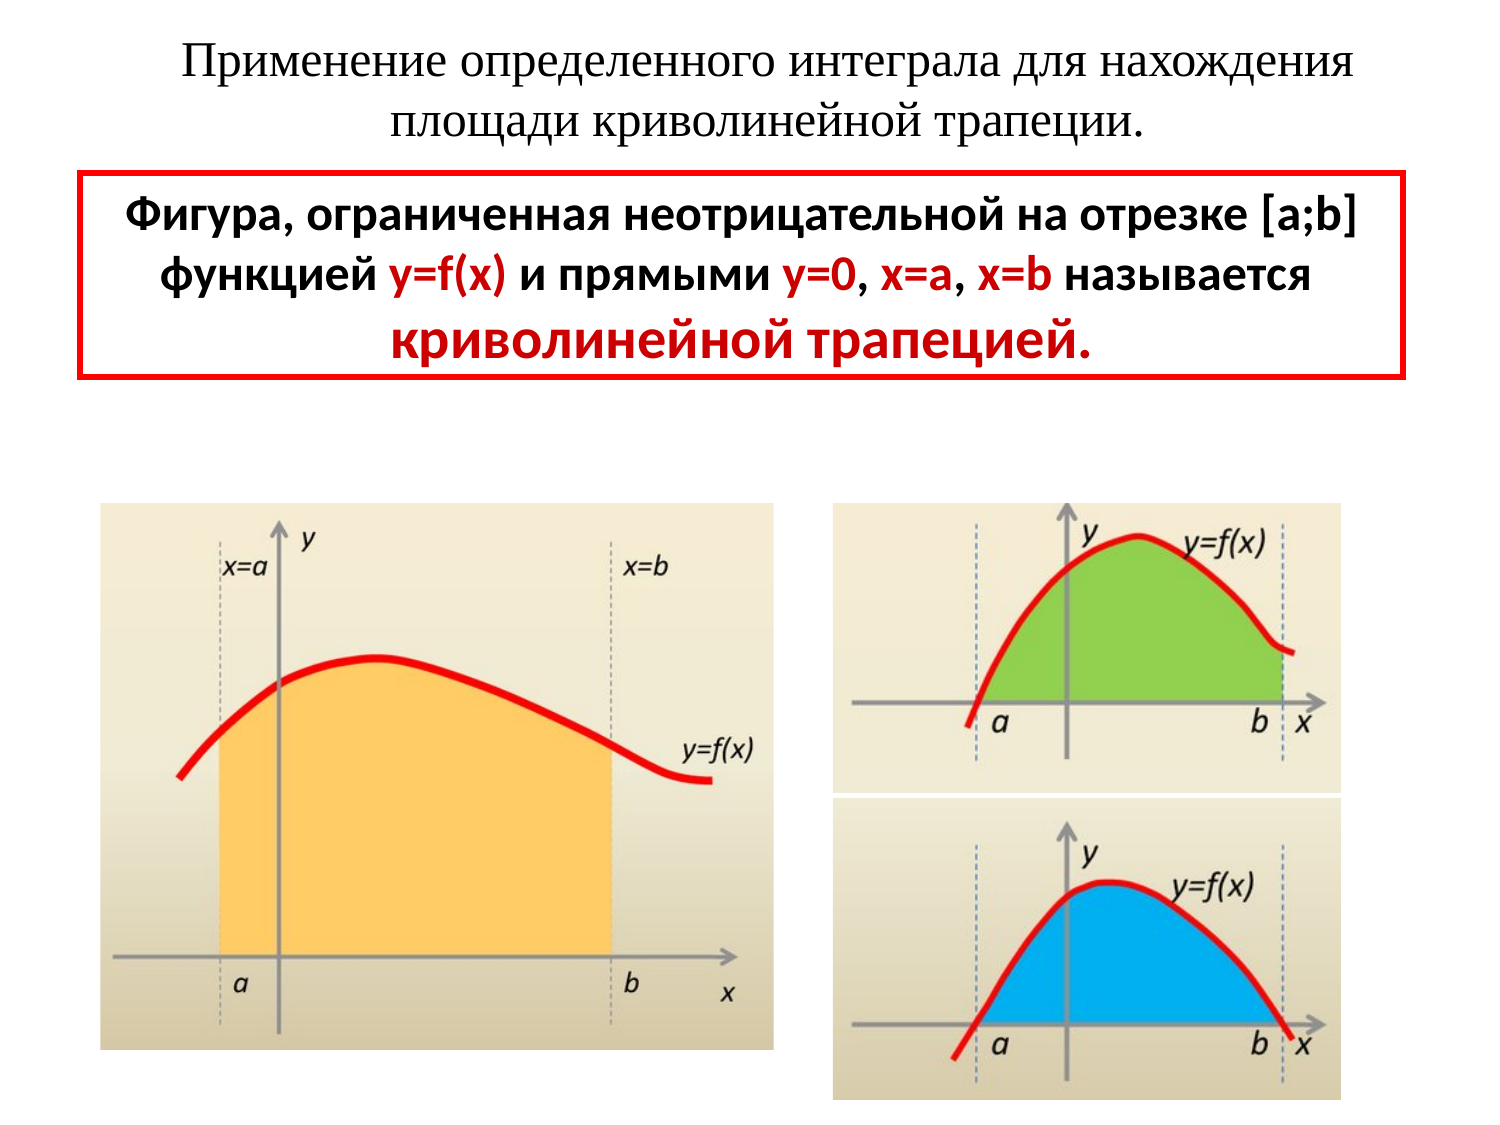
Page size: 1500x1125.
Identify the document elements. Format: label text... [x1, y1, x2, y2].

picture [99, 503, 774, 1051]
text_box Применение определенного интеграла для нахождения площади криволинейной трапеции. [88, 19, 1447, 154]
picture [832, 503, 1342, 793]
text_box Фигура, ограниченная неотрицательной на отрезке [a;b] функцией y=f(x) и прямыми у=0, x=a, x=b называется криволинейной трапецией. [80, 172, 1404, 378]
picture [832, 798, 1342, 1101]
